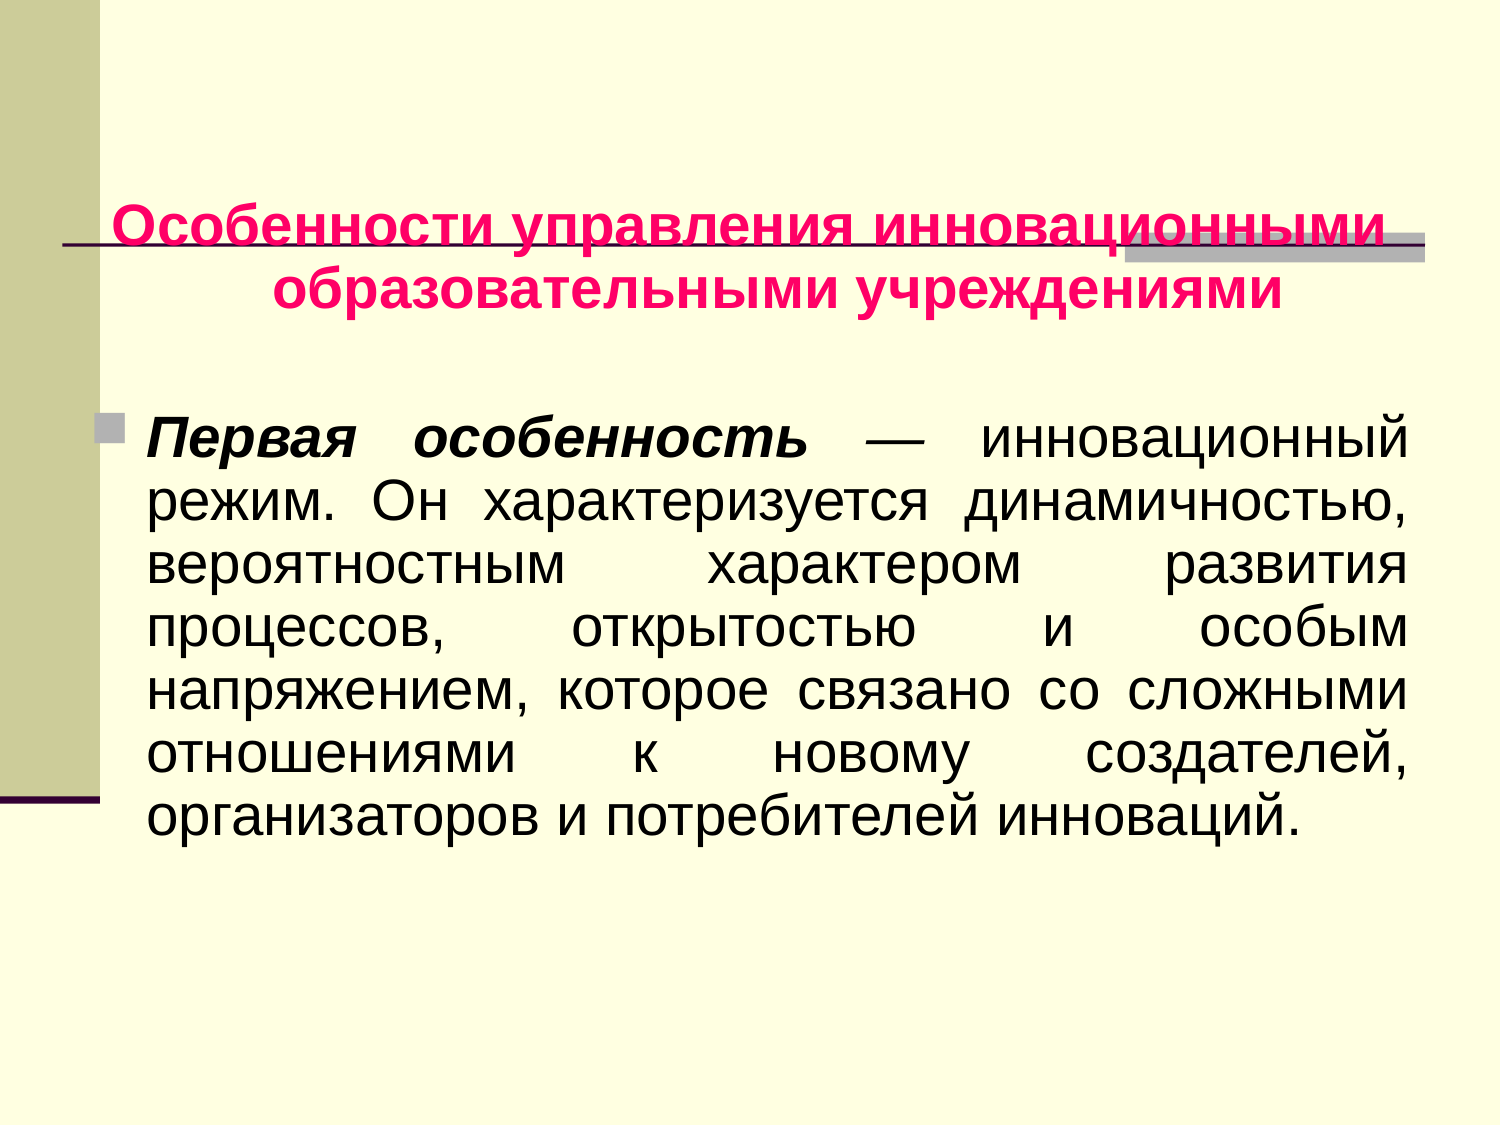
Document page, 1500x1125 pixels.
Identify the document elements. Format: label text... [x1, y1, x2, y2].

list Особенности управления инновационными образовательными учреждениями Первая особенность — инновационный режим. Он характеризуется динамичностью, вероятностным характером развития процессов, открытостью и особым напряжением, которое связано со сложными отношениями к новому создателей, организаторов и потребителей инноваций. [75, 187, 1425, 1038]
